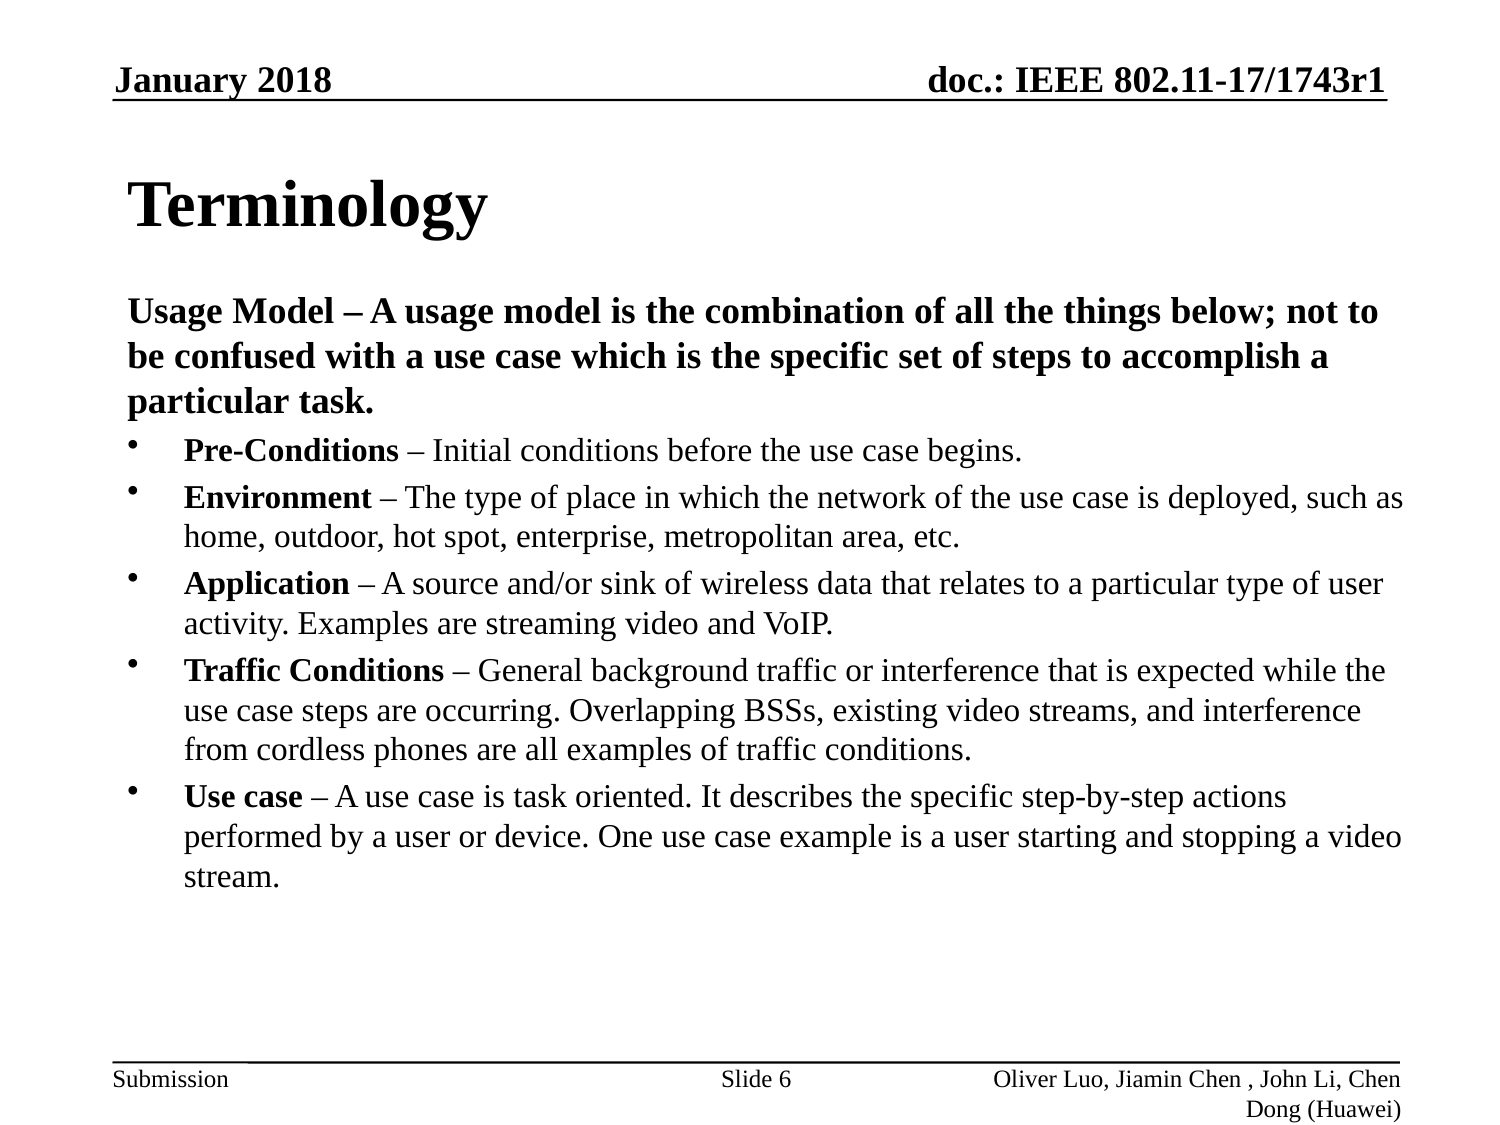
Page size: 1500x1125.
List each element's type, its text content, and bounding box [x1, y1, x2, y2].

list Usage Model – A usage model is the combination of all the things below; not to be confused with a use case which is the specific set of steps to accomplish a particular task. Pre-Conditions – Initial conditions before the use case begins. Environment – The type of place in which the network of the use case is deployed, such as home, outdoor, hot spot, enterprise, metropolitan area, etc. Application – A source and/or sink of wireless data that relates to a particular type of user activity. Examples are streaming video and VoIP. Traffic Conditions – General background traffic or interference that is expected while the use case steps are occurring. Overlapping BSSs, existing video streams, and interference from cordless phones are all examples of traffic conditions. Use case – A use case is task oriented. It describes the specific step-by-step actions performed by a user or device. One use case example is a user starting and stopping a video stream. [112, 278, 1423, 1047]
footer Oliver Luo, Jiamin Chen , John Li, Chen Dong (Huawei) [954, 1061, 1402, 1125]
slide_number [114, 54, 335, 101]
title Terminology [112, 112, 1388, 278]
slide_number Slide 6 [712, 1061, 800, 1093]
